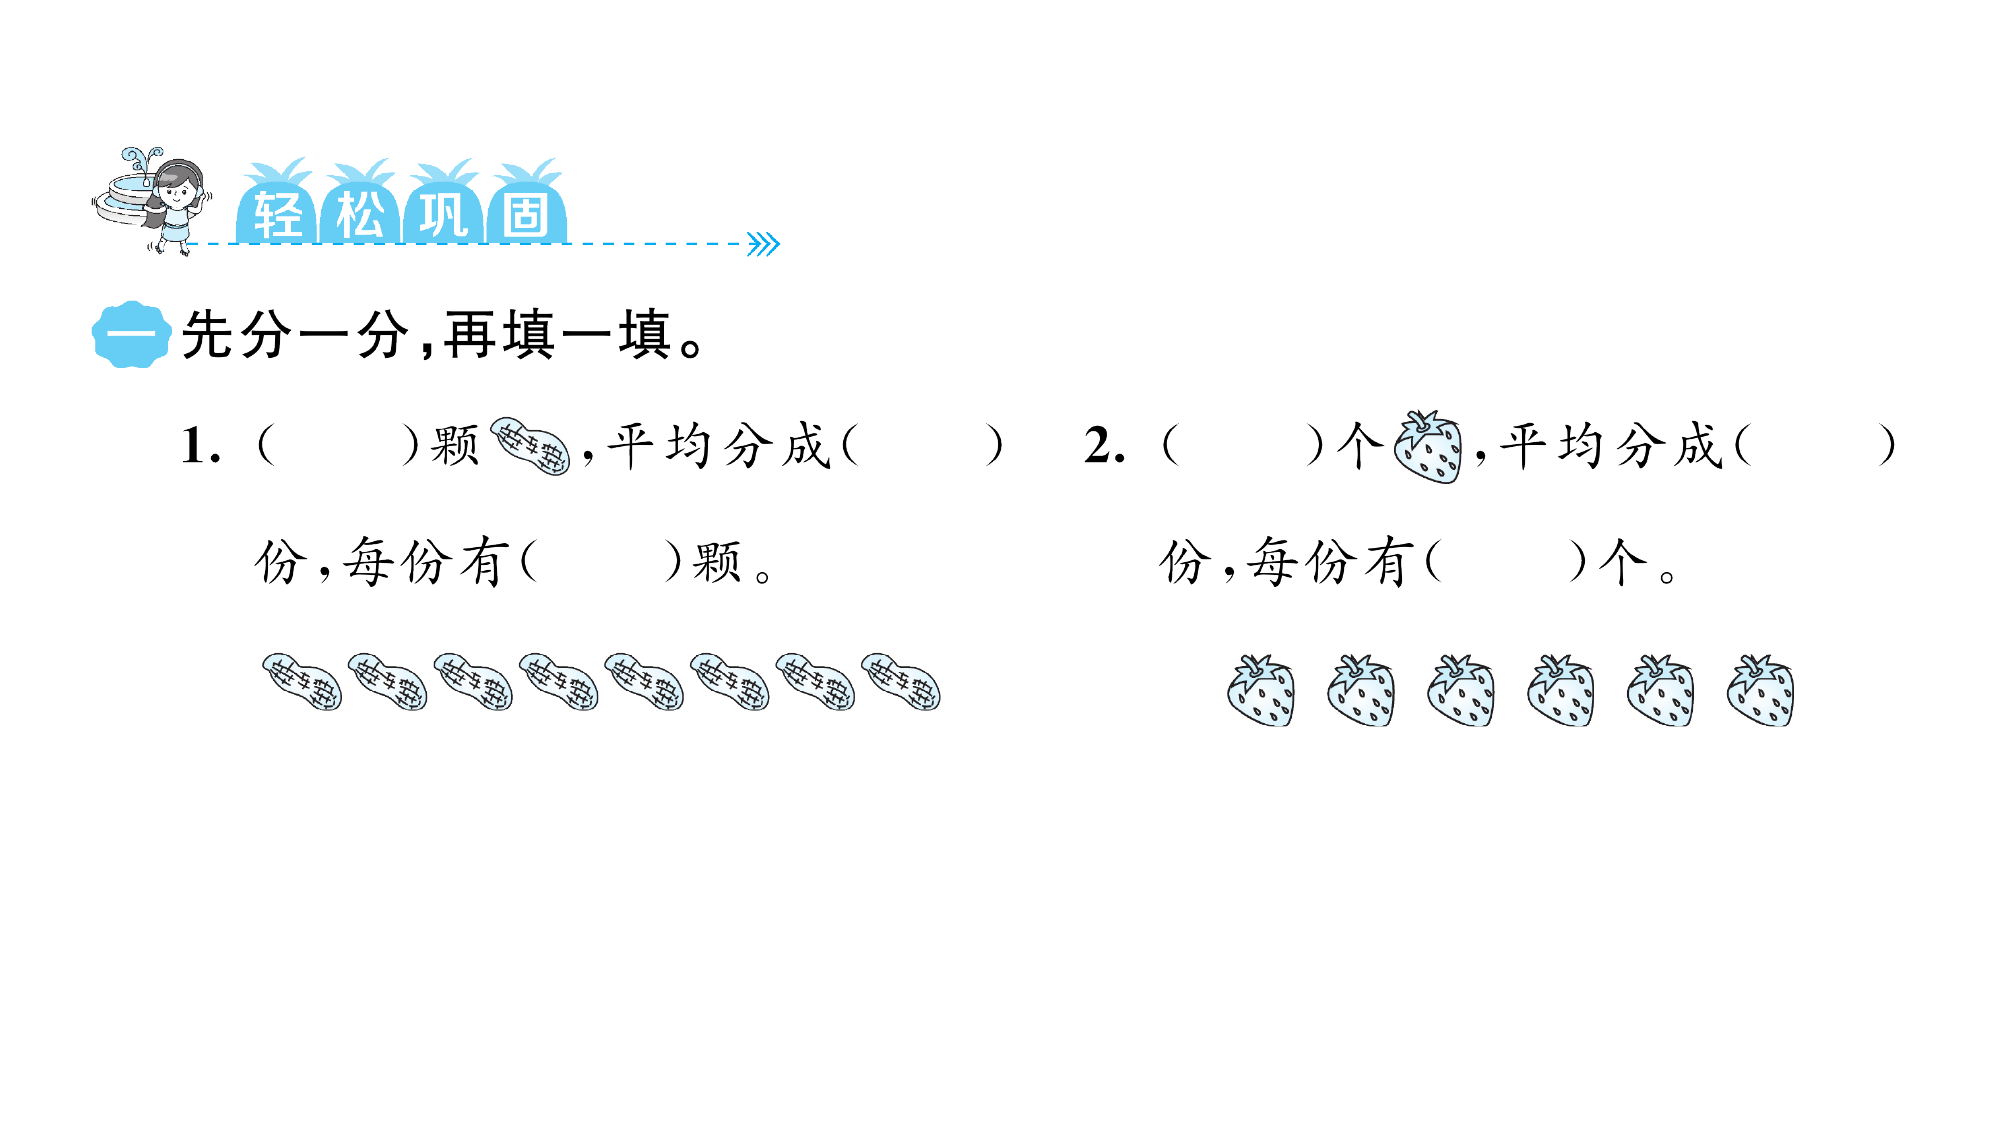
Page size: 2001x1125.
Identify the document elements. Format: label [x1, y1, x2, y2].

picture [88, 118, 1979, 897]
